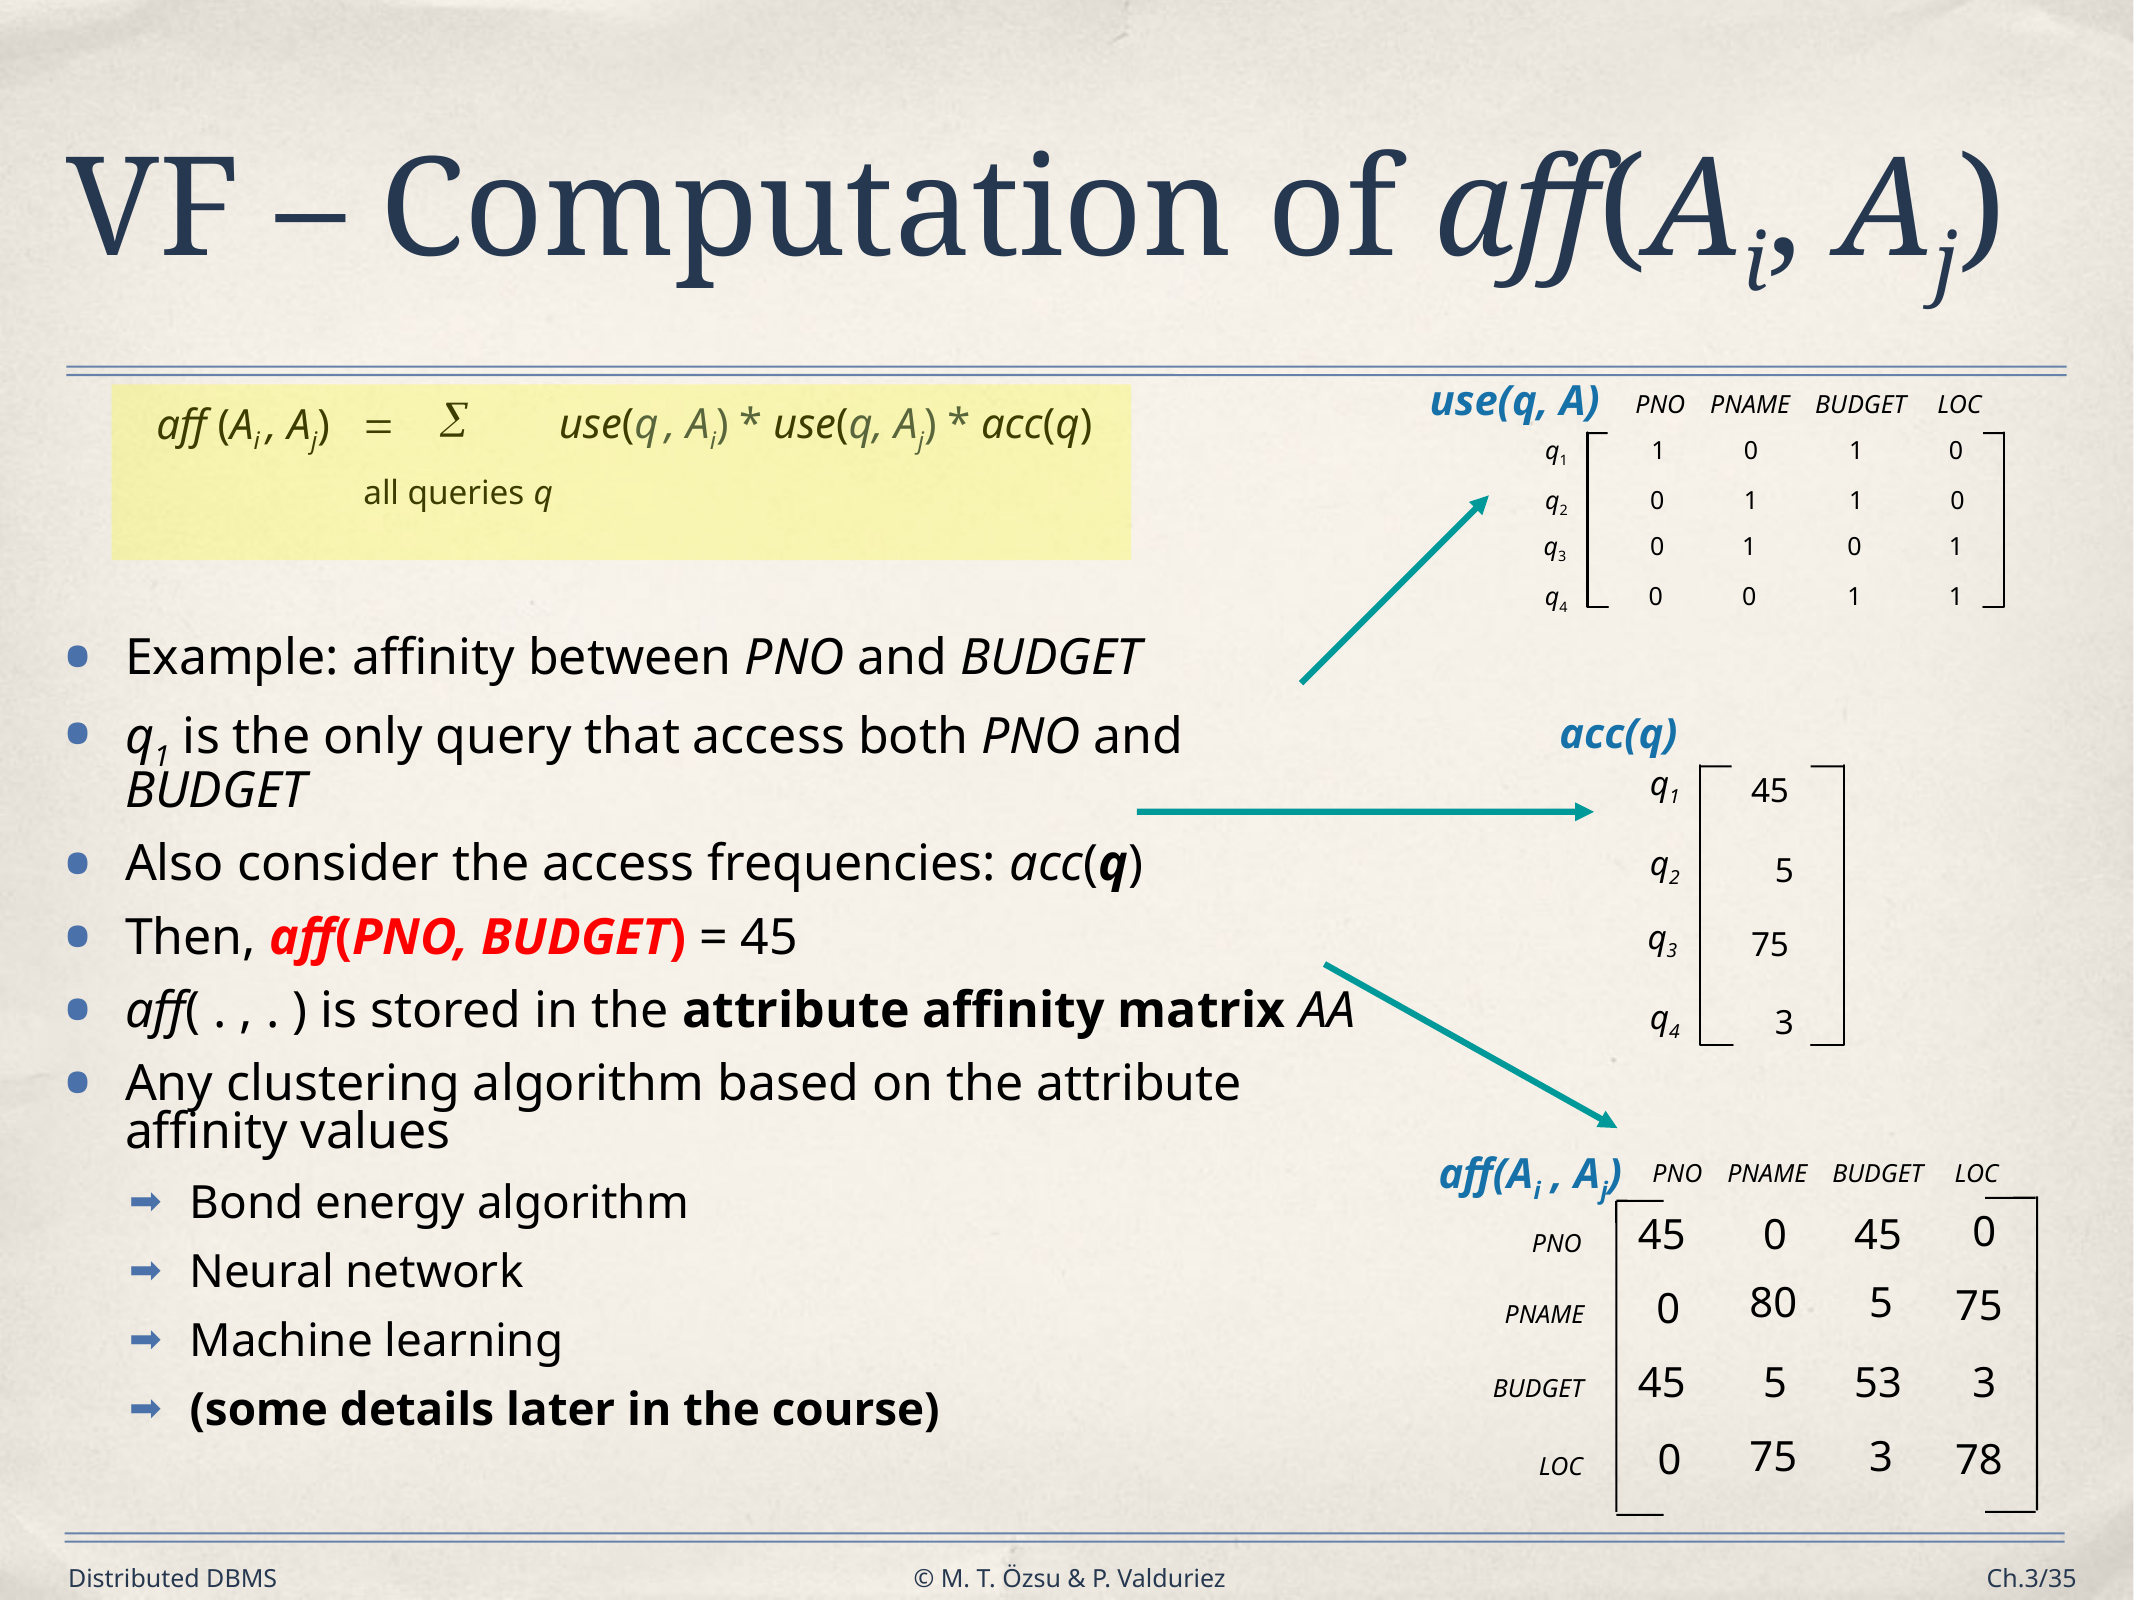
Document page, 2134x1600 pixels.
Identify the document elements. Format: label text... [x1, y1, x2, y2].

picture [0, 0, 2134, 1600]
text_box [1300, 495, 1489, 684]
text_box acc(q) [1544, 699, 1693, 764]
text_box use(q, A) [1414, 366, 1615, 432]
text_box [111, 384, 1132, 561]
text_box VF – Computation of aff(Ai, Aj) [58, 72, 2075, 338]
text_box [1324, 963, 1618, 1129]
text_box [1464, 1146, 2038, 1516]
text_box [1523, 377, 2007, 622]
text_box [1627, 751, 1845, 1053]
text_box aff(Ai , Aj) [1423, 1139, 1637, 1212]
list Example: affinity between PNO and BUDGET q1 is the only query that access both PNO and BUDGET Also consider the access frequencies: acc(q) Then, aff(PNO, BUDGET) = 45 aff( . , . ) is stored in the attribute affinity matrix AA Any clustering algorithm based on the attribute affinity values Bond energy algorithm Neural network Machine learning (some details later in the course) [56, 624, 1384, 1527]
text_box [1136, 805, 1594, 818]
